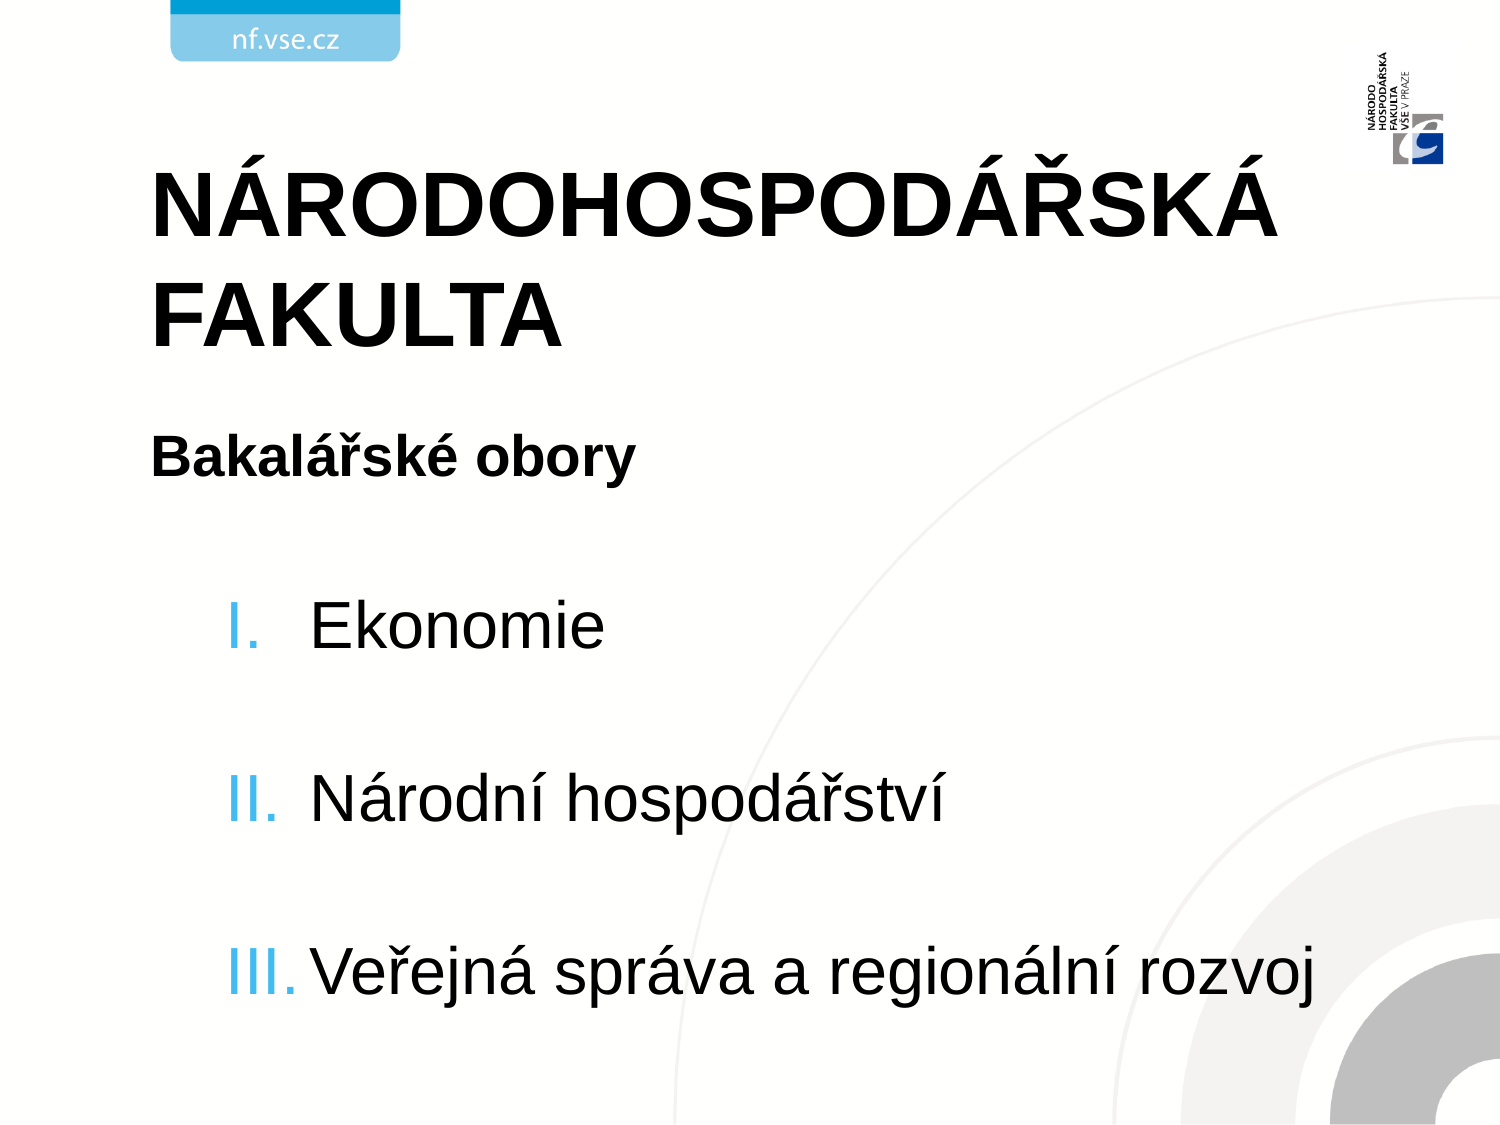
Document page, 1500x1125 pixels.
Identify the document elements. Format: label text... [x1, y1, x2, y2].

picture [0, 0, 1500, 1125]
list Bakalářské obory Ekonomie Národní hospodářství Veřejná správa a regionální rozvoj [135, 410, 1388, 1047]
title Národohospodářská fakulta [135, 160, 1307, 349]
